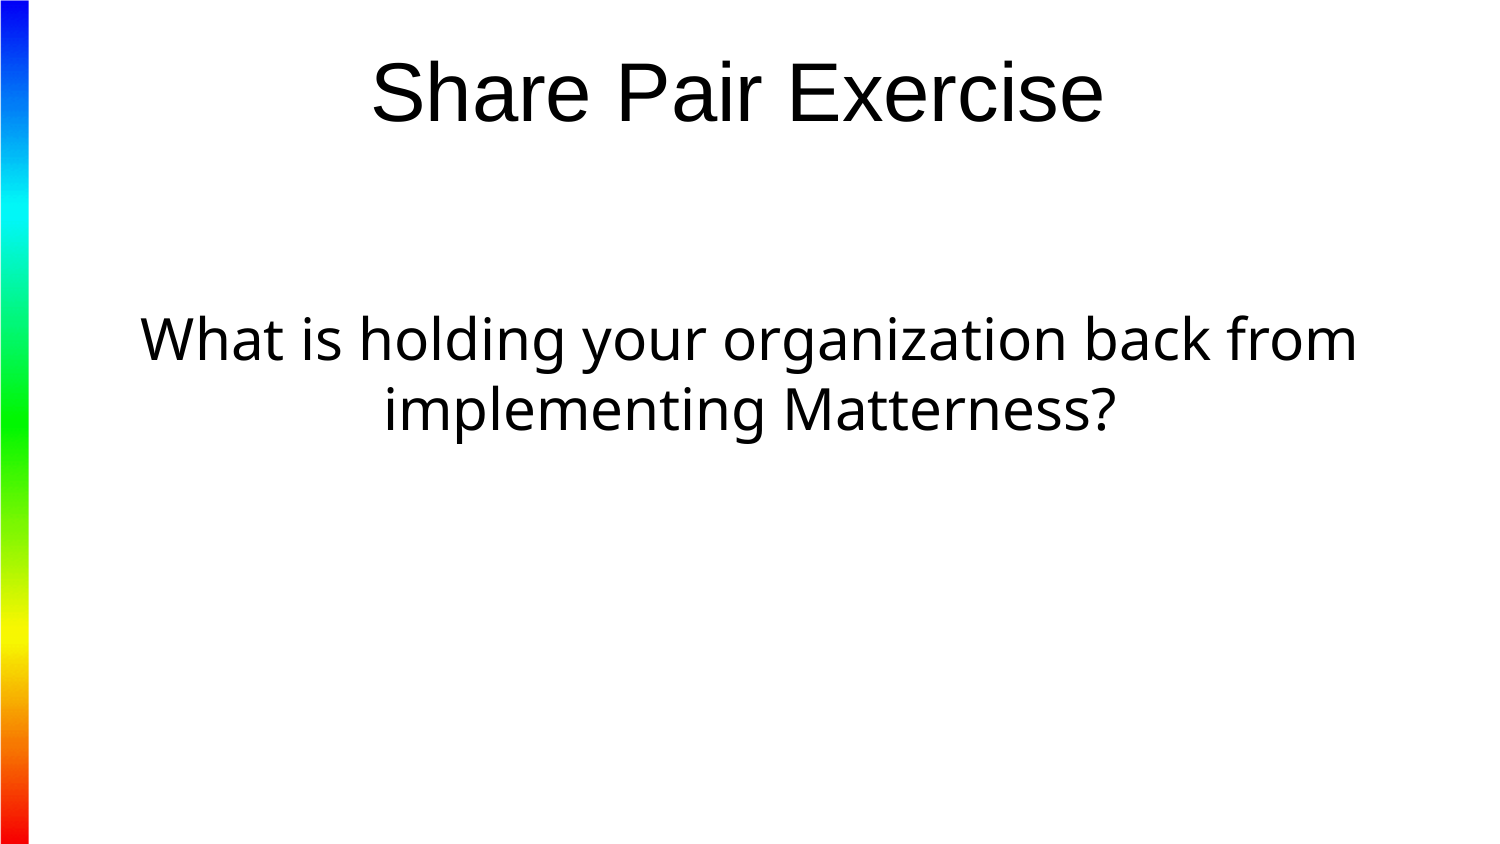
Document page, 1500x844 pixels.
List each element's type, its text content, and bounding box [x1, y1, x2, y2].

picture [1, 1, 28, 134]
title Share Pair Exercise [75, 18, 1425, 159]
picture [0, 168, 437, 844]
list What is holding your organization back from implementing Matterness? [75, 295, 1425, 815]
